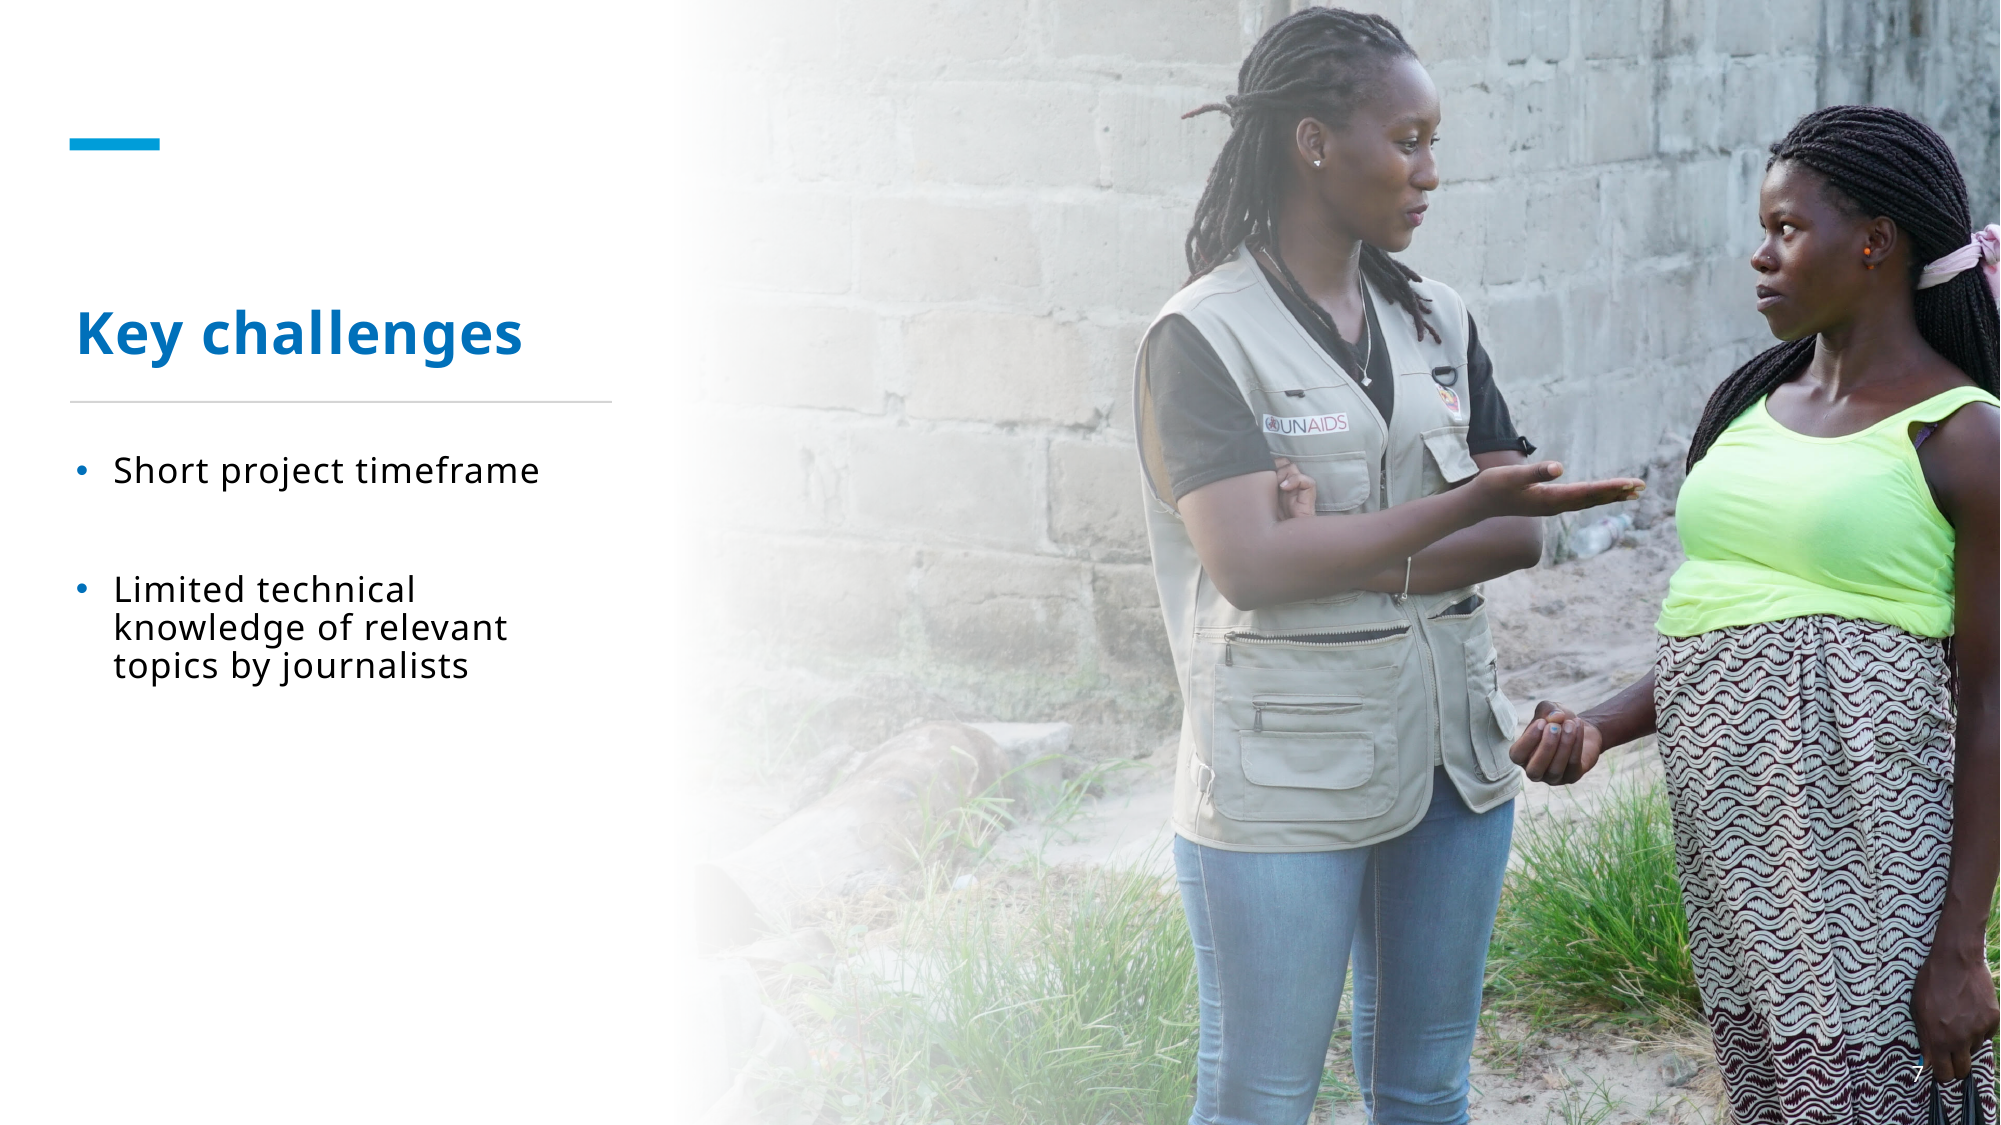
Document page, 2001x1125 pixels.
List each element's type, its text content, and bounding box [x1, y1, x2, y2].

picture [577, 0, 2000, 1125]
text_box [0, 0, 577, 1125]
text_box [69, 137, 161, 151]
title Key challenges [60, 190, 577, 375]
list Short project timeframe Limited technical knowledge of relevant topics by journalists [60, 445, 577, 972]
